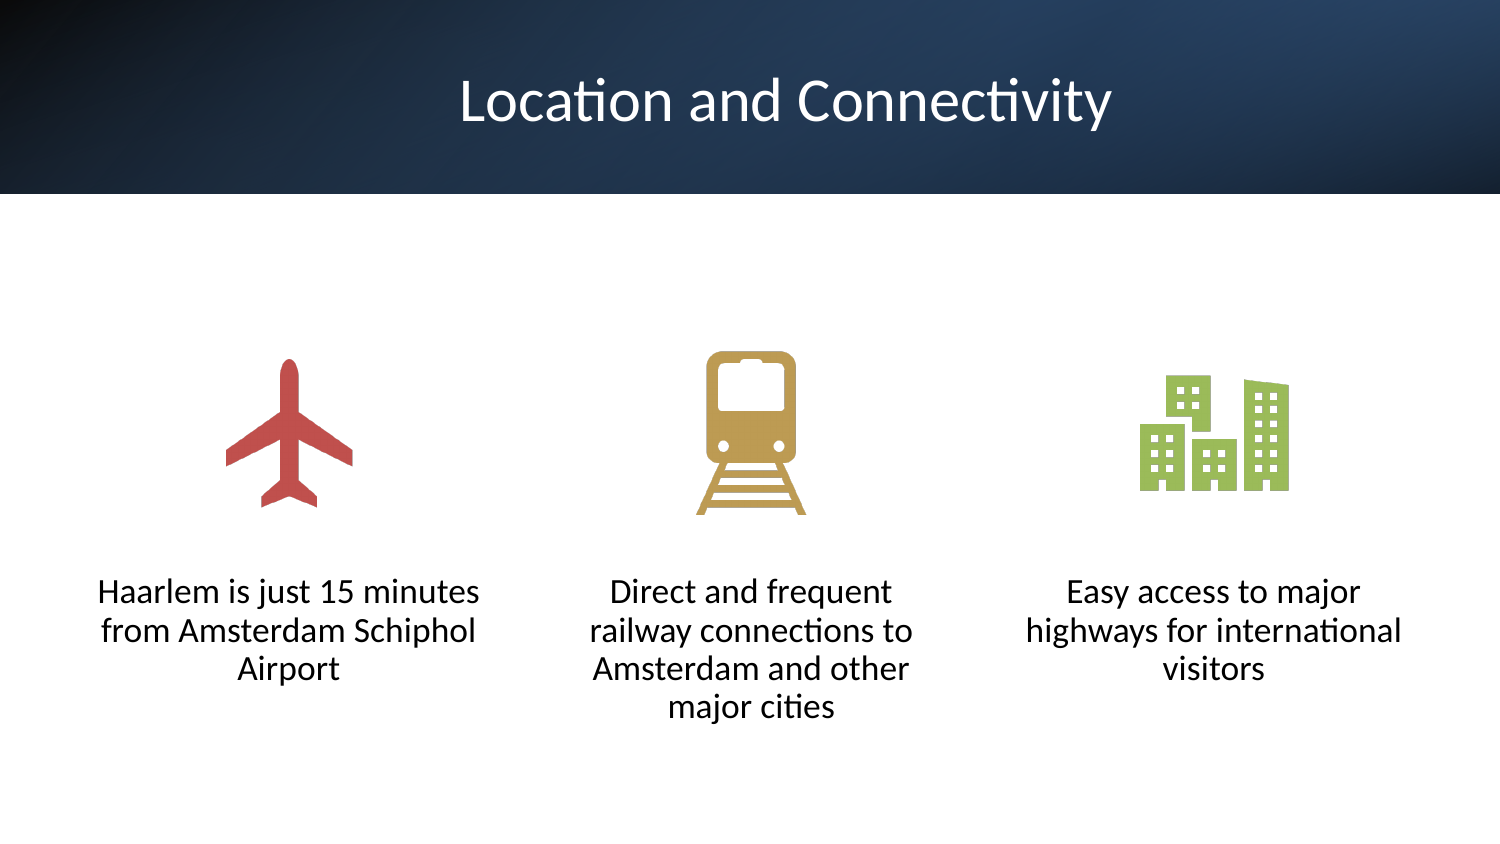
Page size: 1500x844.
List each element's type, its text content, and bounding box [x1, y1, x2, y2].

title Location and Connectivity [168, 42, 1405, 151]
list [78, 259, 1424, 776]
text_box [0, 196, 1500, 844]
text_box [0, 0, 1500, 196]
